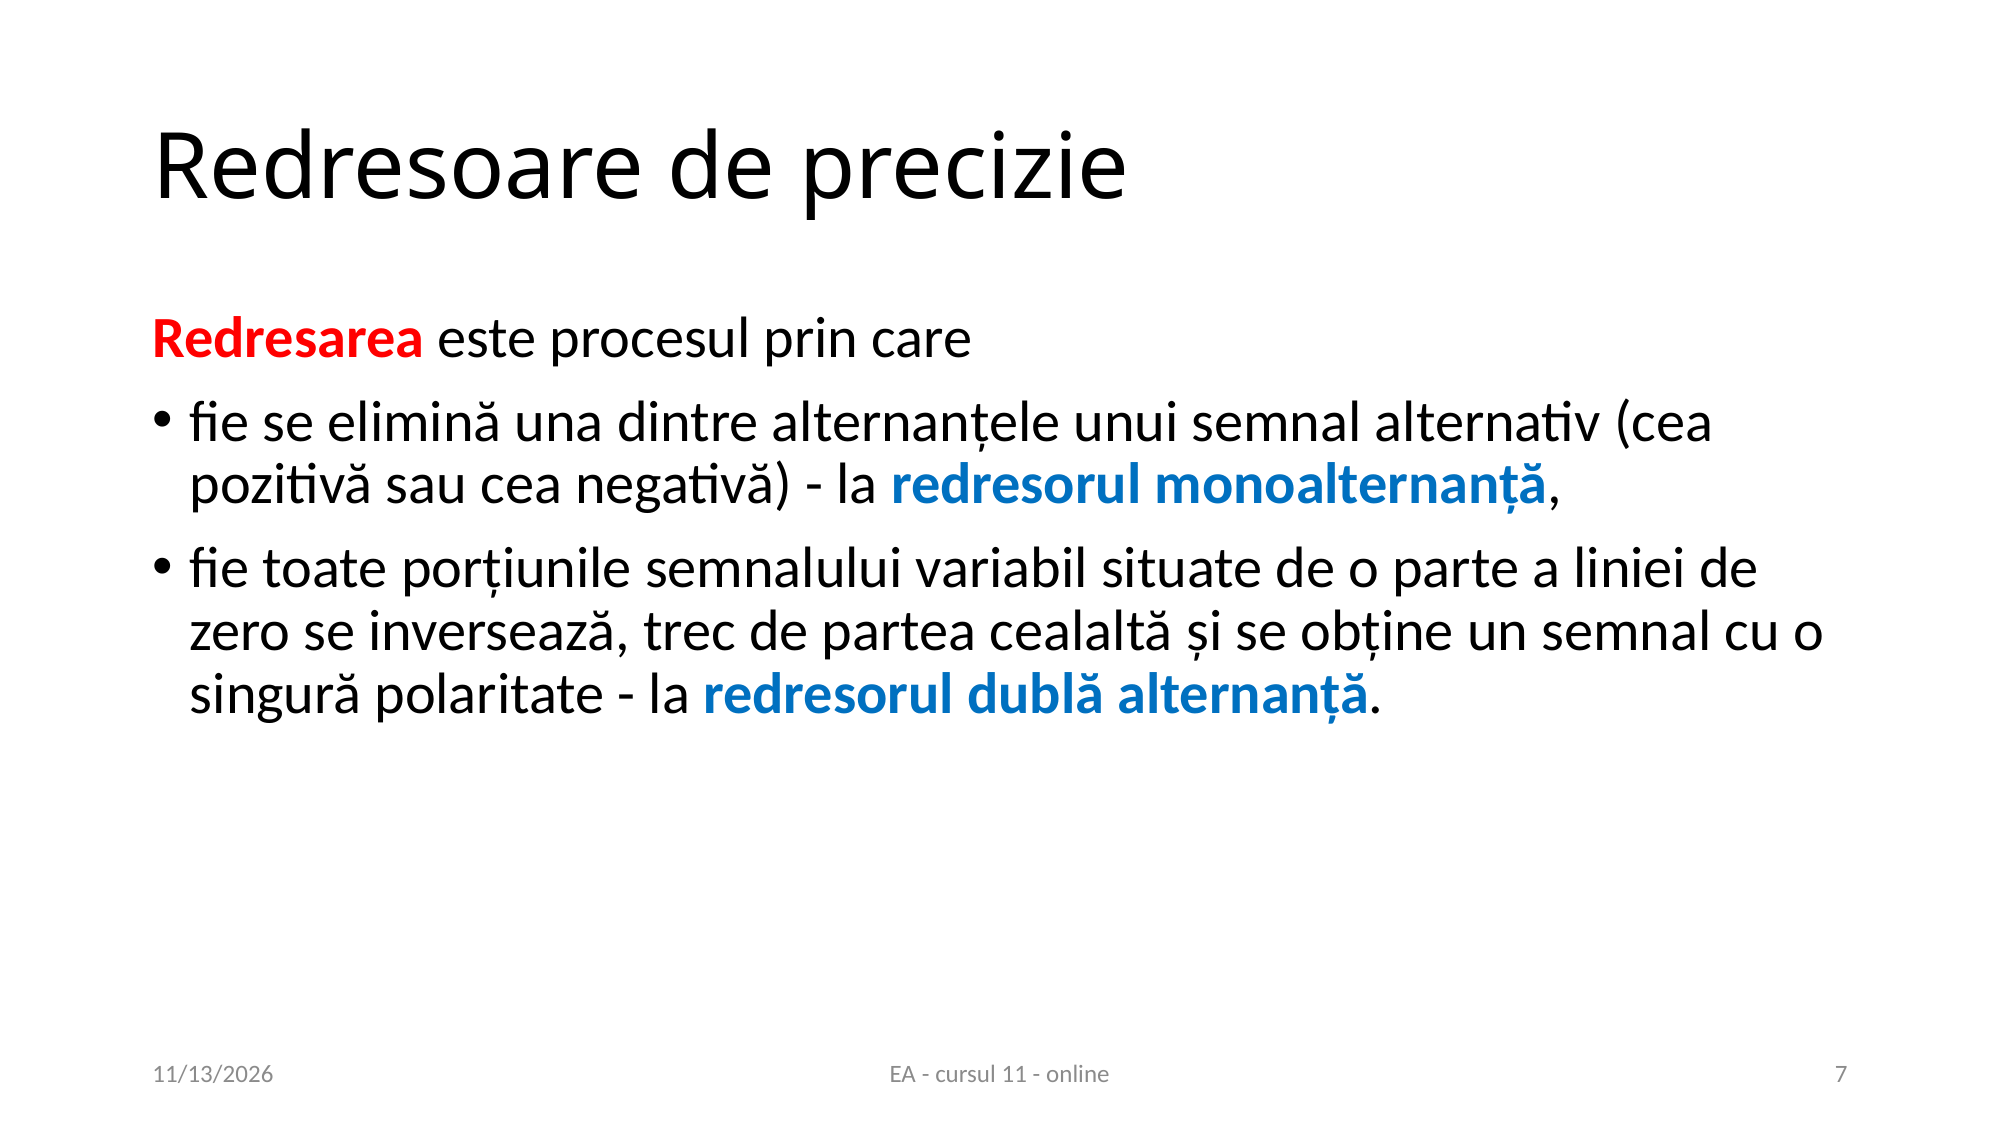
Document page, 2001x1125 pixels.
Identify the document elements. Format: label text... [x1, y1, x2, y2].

title Redresoare de precizie [137, 59, 1863, 278]
list Redresarea este procesul prin care fie se elimină una dintre alternanţele unui semnal alternativ (cea pozitivă sau cea negativă) - la redresorul monoalternanţă, fie toate porţiunile semnalului variabil situate de o parte a liniei de zero se inversează, trec de partea cealaltă şi se obţine un semnal cu o singură polaritate - la redresorul dublă alternanţă. [137, 299, 1863, 1014]
slide_number 7 [1412, 1042, 1863, 1103]
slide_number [137, 1042, 588, 1103]
footer EA - cursul 11 - online [662, 1042, 1338, 1103]
